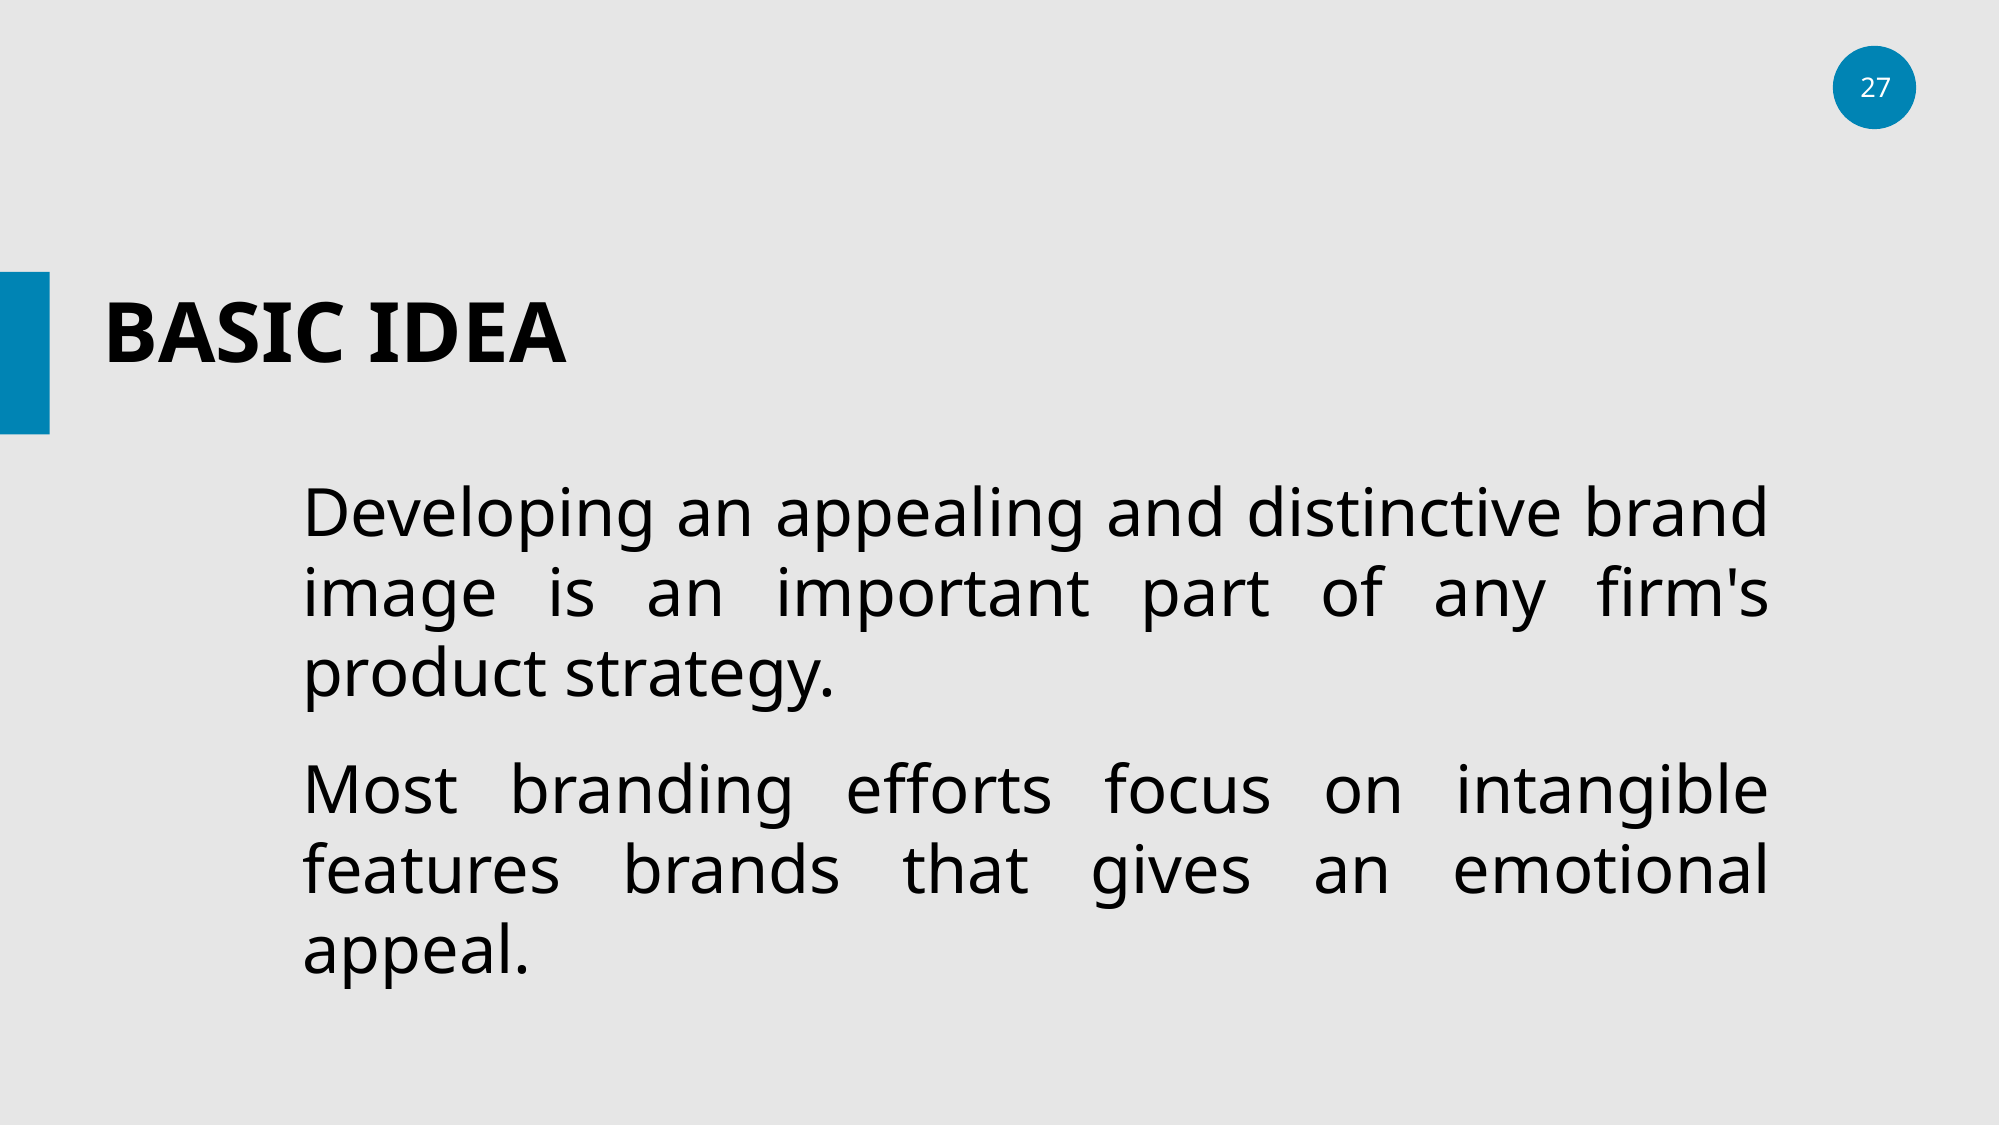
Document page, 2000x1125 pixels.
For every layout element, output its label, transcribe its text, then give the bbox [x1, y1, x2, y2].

list Developing an appealing and distinctive brand image is an important part of any firm's product strategy. Most branding efforts focus on intangible features brands that gives an emotional appeal. [287, 462, 1788, 1013]
title BASIC IDEA [87, 271, 788, 563]
